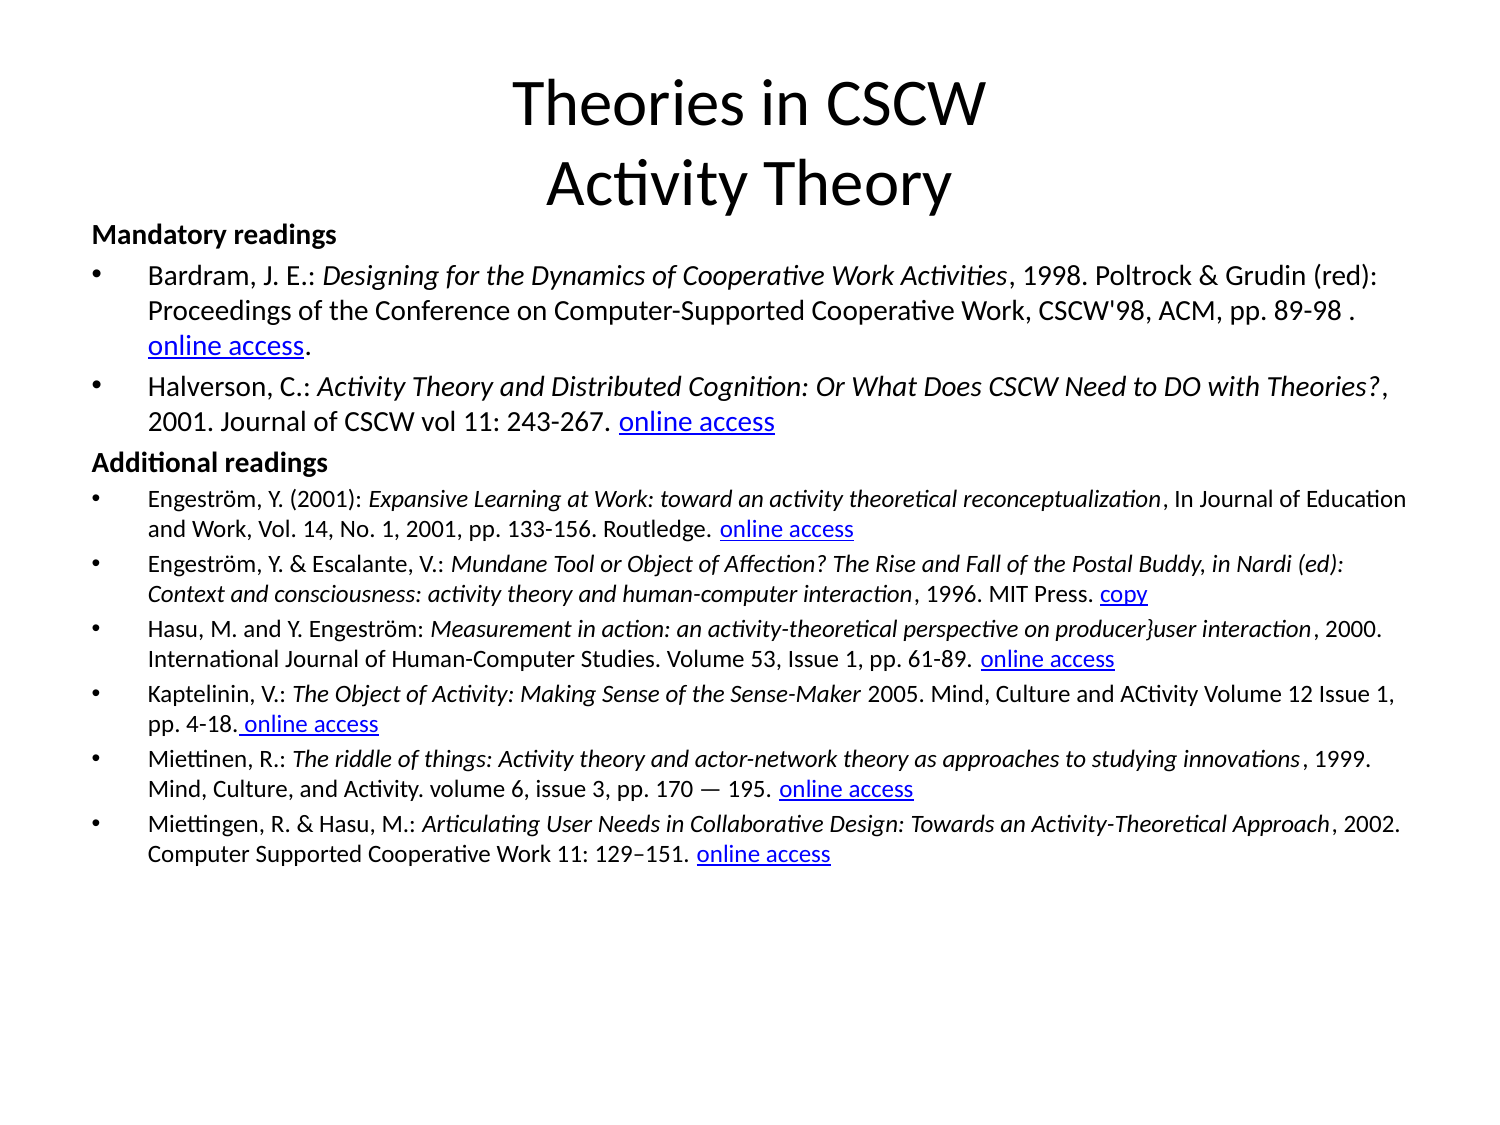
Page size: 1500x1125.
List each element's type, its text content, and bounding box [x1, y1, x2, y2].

title Theories in CSCW Activity Theory [75, 45, 1425, 233]
list Mandatory readings Bardram, J. E.: Designing for the Dynamics of Cooperative Work Activities, 1998. Poltrock & Grudin (red): Proceedings of the Conference on Computer-Supported Cooperative Work, CSCW'98, ACM, pp. 89-98 . online access. Halverson, C.: Activity Theory and Distributed Cognition: Or What Does CSCW Need to DO with Theories?, 2001. Journal of CSCW vol 11: 243-267. online access Additional readings Engeström, Y. (2001): Expansive Learning at Work: toward an activity theoretical reconceptualization, In Journal of Education and Work, Vol. 14, No. 1, 2001, pp. 133-156. Routledge. online access Engeström, Y. & Escalante, V.: Mundane Tool or Object of Affection? The Rise and Fall of the Postal Buddy, in Nardi (ed): Context and consciousness: activity theory and human-computer interaction, 1996. MIT Press. copy Hasu, M. and Y. Engeström: Measurement in action: an activity-theoretical perspective on producer}user interaction, 2000. International Journal of Human-Computer Studies. Volume 53, Issue 1, pp. 61-89. online access Kaptelinin, V.: The Object of Activity: Making Sense of the Sense-Maker 2005. Mind, Culture and ACtivity Volume 12 Issue 1, pp. 4-18. online access Miettinen, R.: The riddle of things: Activity theory and actor-network theory as approaches to studying innovations, 1999. Mind, Culture, and Activity. volume 6, issue 3, pp. 170 — 195. online access Miettingen, R. & Hasu, M.: Articulating User Needs in Collaborative Design: Towards an Activity-Theoretical Approach, 2002. Computer Supported Cooperative Work 11: 129–151. online access [76, 208, 1425, 1083]
